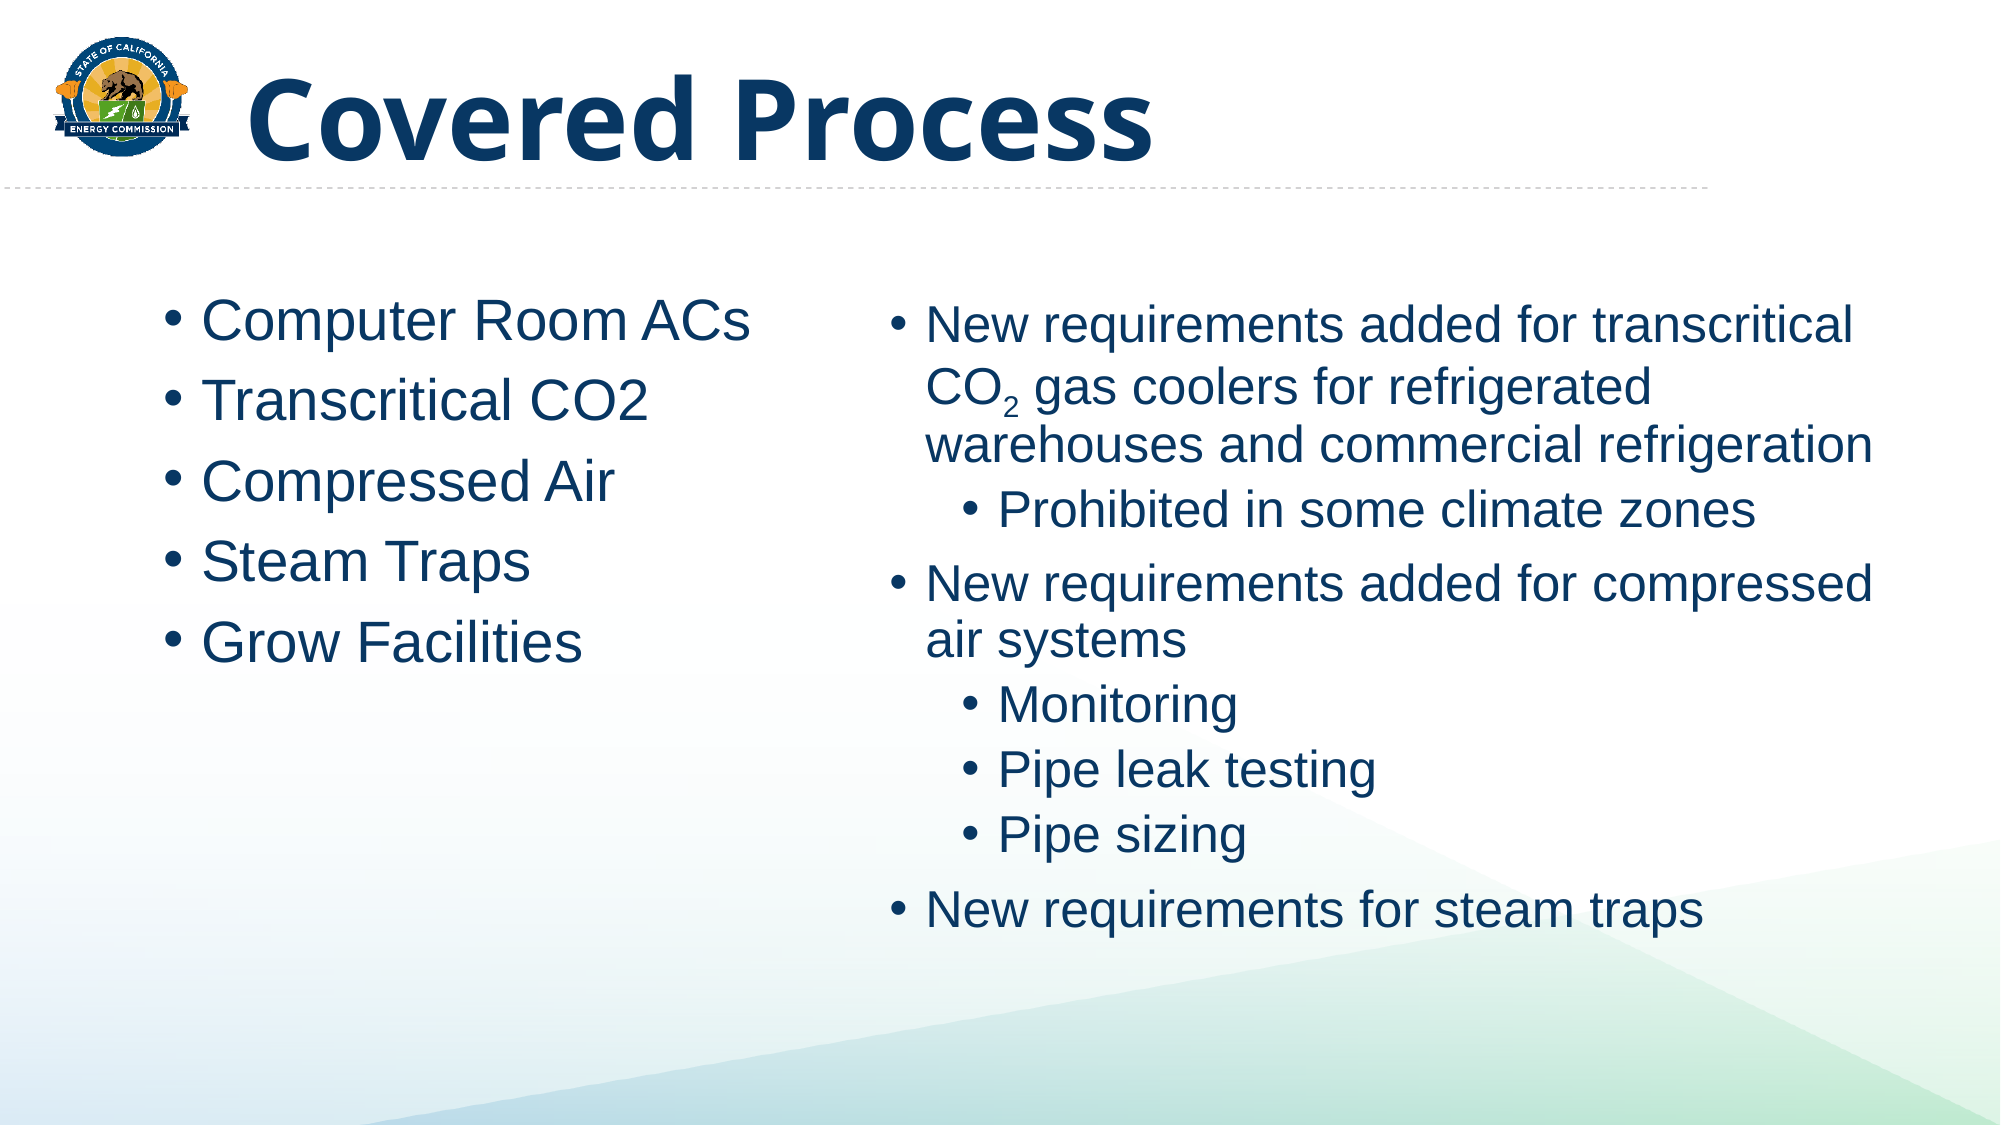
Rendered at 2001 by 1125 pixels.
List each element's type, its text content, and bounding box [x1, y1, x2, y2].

picture [0, 0, 2001, 1125]
text_box New requirements added for transcritical CO2 gas coolers for refrigerated warehouses and commercial refrigeration Prohibited in some climate zones New requirements added for compressed air systems Monitoring Pipe leak testing Pipe sizing New requirements for steam traps [874, 290, 1927, 953]
text_box Computer Room ACs Transcritical CO2 Compressed Air Steam Traps Grow Facilities [73, 274, 1092, 924]
title Covered Process [229, 38, 1863, 210]
